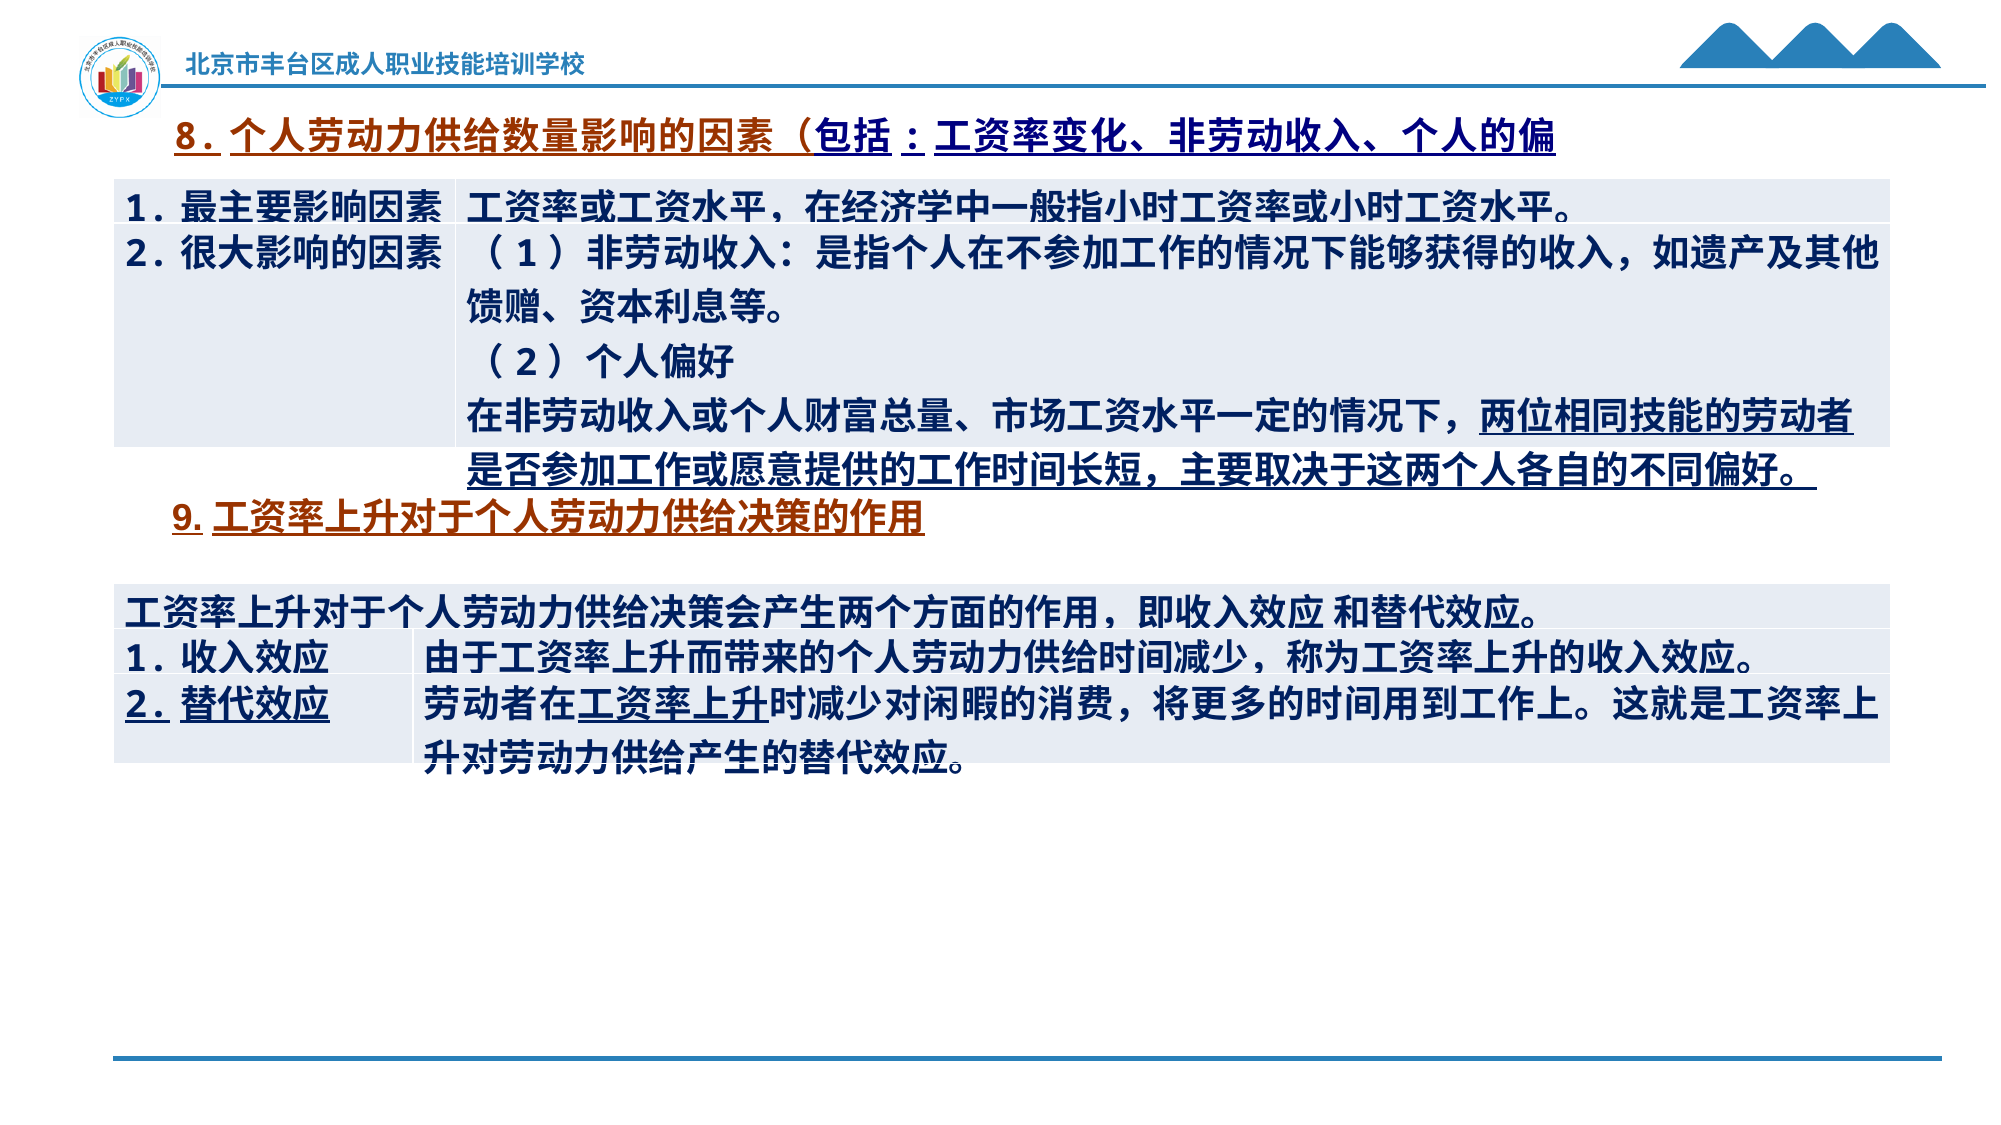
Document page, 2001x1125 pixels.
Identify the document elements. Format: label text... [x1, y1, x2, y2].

table_header 工资率上升对于个人劳动力供给决策会产生两个方面的作用，即收入效应 和替代效应。 [114, 584, 1890, 628]
table_header 1.最主要影晌因素 [114, 179, 455, 222]
text_box 8.个人劳动力供给数量影响的因素（包括:工资率变化、非劳动收入、个人的偏好） [113, 86, 1571, 177]
table_cell 2.替代效应 [114, 674, 412, 763]
table_cell （1）非劳动收入：是指个人在不参加工作的情况下能够获得的收入，如遗产及其他馈赠、资本利息等。 （2）个人偏好 在非劳动收入或个人财富总量、市场工资水平一定的情况下，两位相同技能的劳动者是否参加工作或愿意提供的工作时间长短，主要取决于这两个人各自的不同偏好。 [456, 224, 1890, 447]
table_cell 由于工资率上升而带来的个人劳动力供给时间减少，称为工资率上升的收入效应。 [414, 629, 1890, 673]
text_box 9.工资率上升对于个人劳动力供给决策的作用 [157, 485, 940, 546]
table_cell 1.收入效应 [114, 629, 412, 673]
table_header 工资率或工资水平，在经济学中一般指小时工资率或小时工资水平。 [456, 179, 1890, 222]
text_box [1763, 21, 1853, 70]
picture [79, 36, 161, 118]
text_box [1840, 21, 1944, 70]
table_cell 2.很大影响的因素 [114, 224, 455, 447]
text_box [1677, 21, 1772, 70]
table_cell 劳动者在工资率上升时减少对闲暇的消费，将更多的时间用到工作上。这就是工资率上升对劳动力供给产生的替代效应。 [414, 674, 1890, 763]
text_box 北京市丰台区成人职业技能培训学校 [170, 40, 632, 82]
